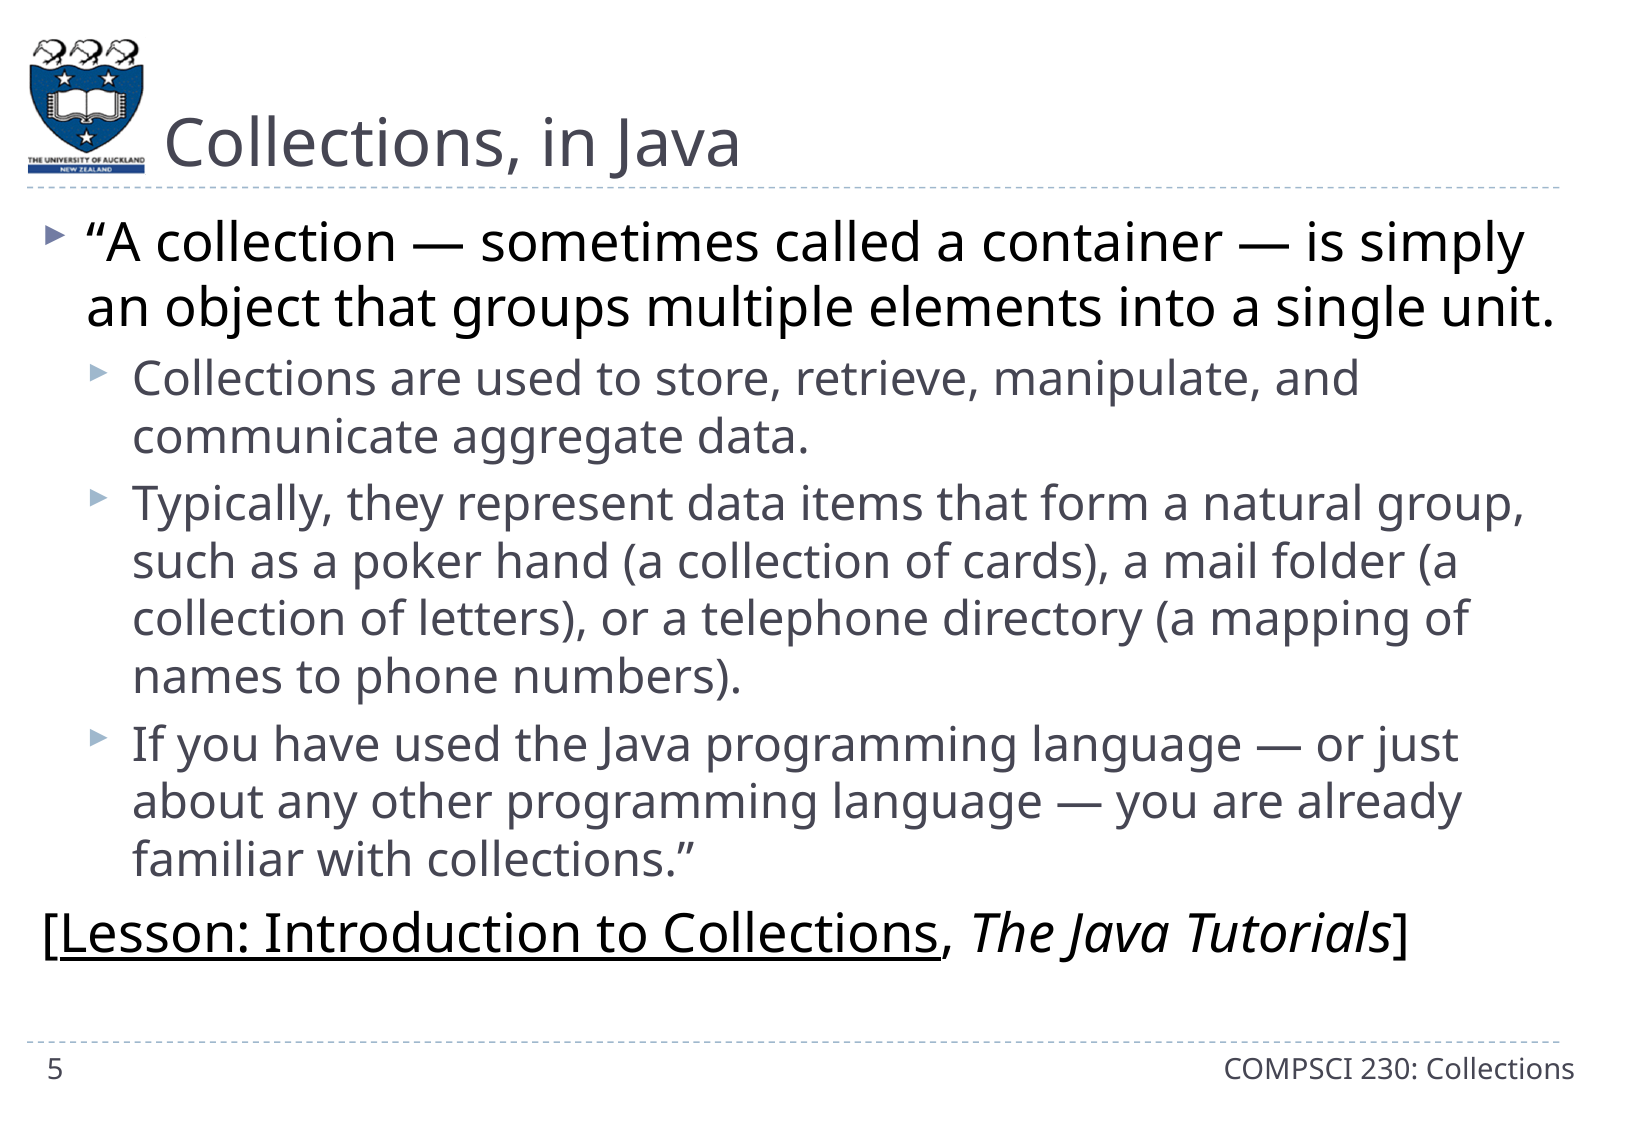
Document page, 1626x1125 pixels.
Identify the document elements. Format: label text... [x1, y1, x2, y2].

picture [27, 37, 146, 175]
slide_number 5 [32, 1042, 385, 1103]
slide_number COMPSCI 230: Collections [1183, 1042, 1591, 1103]
list “A collection — sometimes called a container — is simply an object that groups multiple elements into a single unit. Collections are used to store, retrieve, manipulate, and communicate aggregate data. Typically, they represent data items that form a natural group, such as a poker hand (a collection of cards), a mail folder (a collection of letters), or a telephone directory (a mapping of names to phone numbers). If you have used the Java programming language — or just about any other programming language — you are already familiar with collections.” [Lesson: Introduction to Collections, The Java Tutorials] [27, 200, 1585, 1038]
title Collections, in Java [148, 24, 1582, 188]
